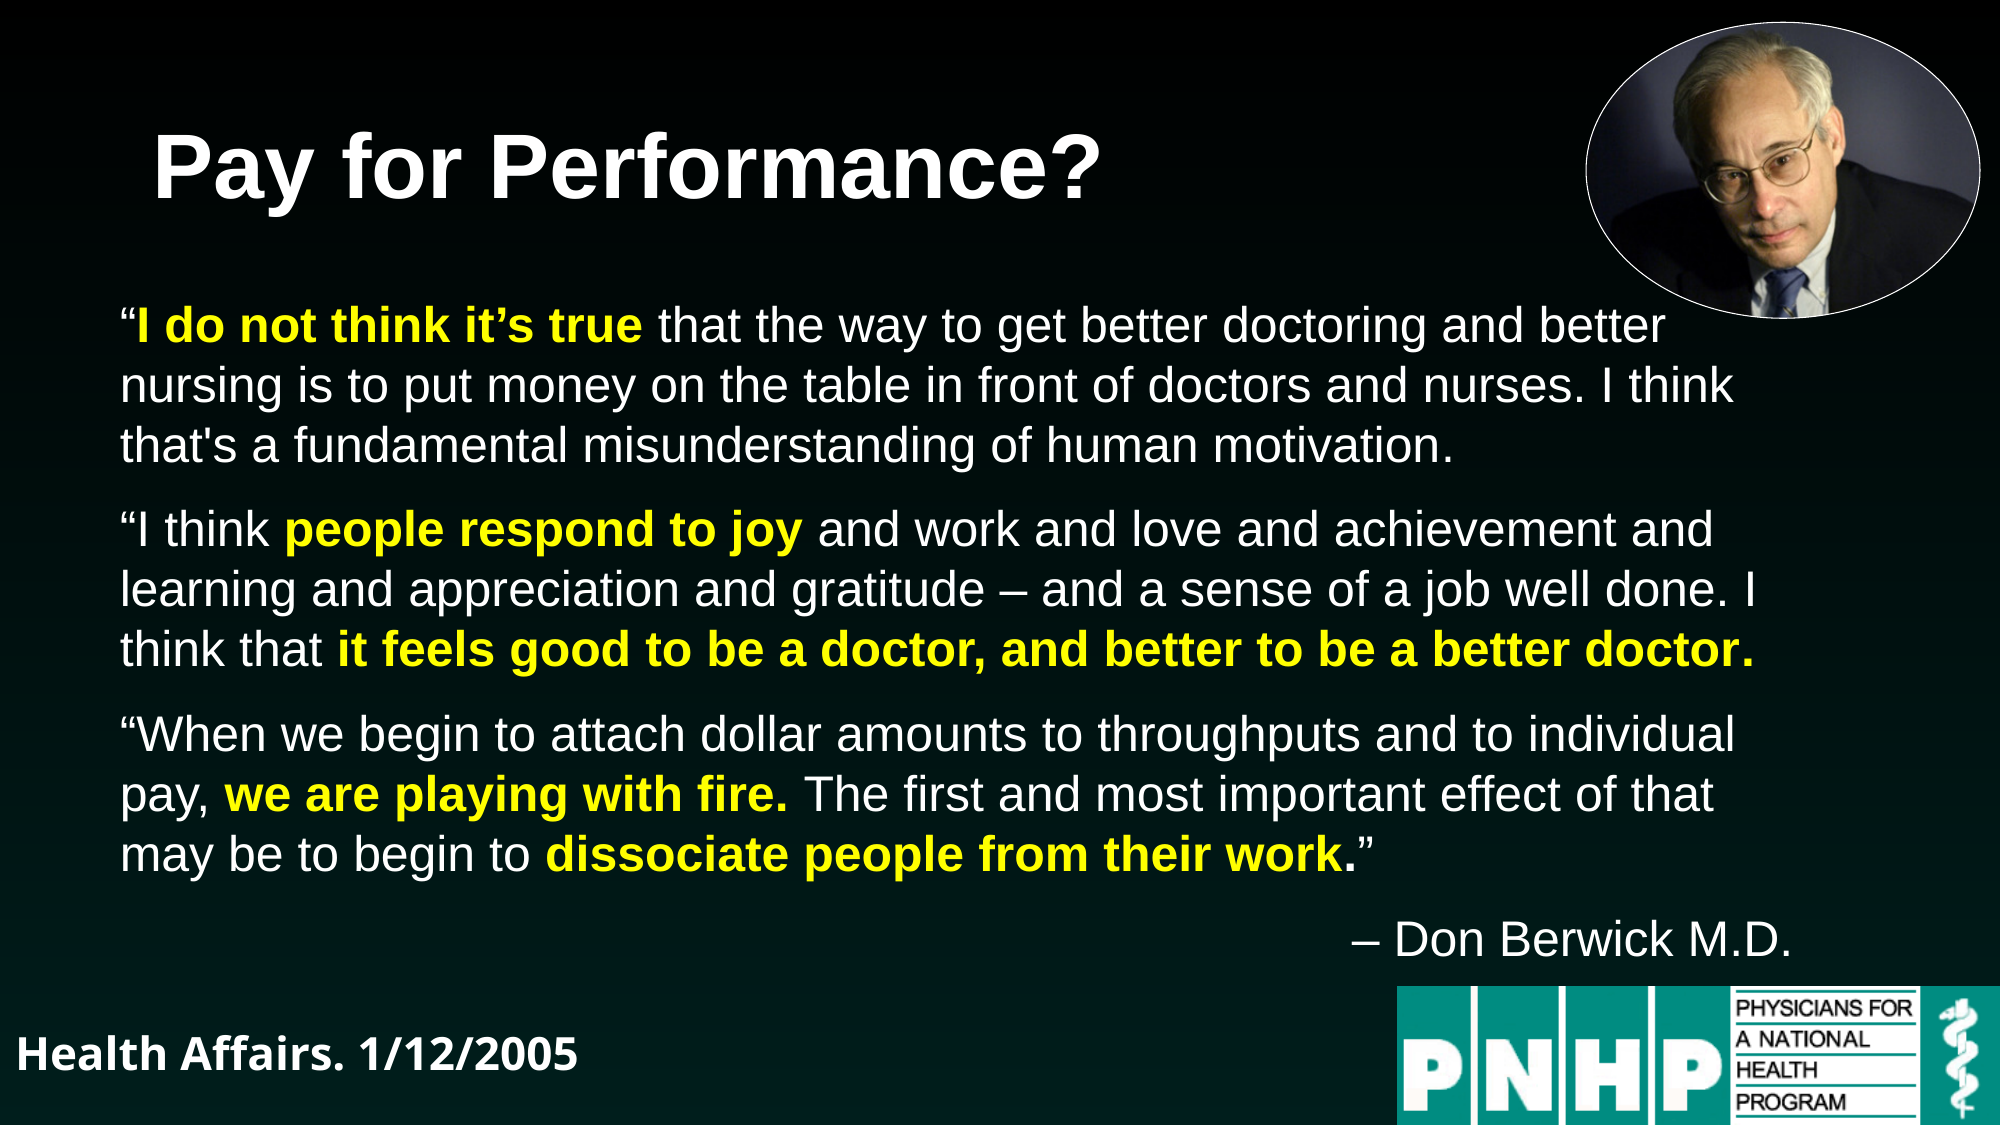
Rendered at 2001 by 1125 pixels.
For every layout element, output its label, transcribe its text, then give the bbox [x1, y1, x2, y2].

picture [1586, 22, 1980, 319]
picture [1397, 986, 2000, 1125]
list Health Affairs. 1/12/2005 [0, 986, 1350, 1125]
text_box “I do not think it’s true that the way to get better doctoring and better nursing is to put money on the table in front of doctors and nurses. I think that's a fundamental misunderstanding of human motivation. “I think people respond to joy and work and love and achievement and learning and appreciation and gratitude – and a sense of a job well done. I think that it feels good to be a doctor, and better to be a better doctor. “When we begin to attach dollar amounts to throughputs and to individual pay, we are playing with fire. The first and most important effect of that may be to begin to dissociate people from their work.” – Don Berwick M.D. [105, 284, 1809, 975]
title Pay for Performance? [137, 59, 1586, 278]
